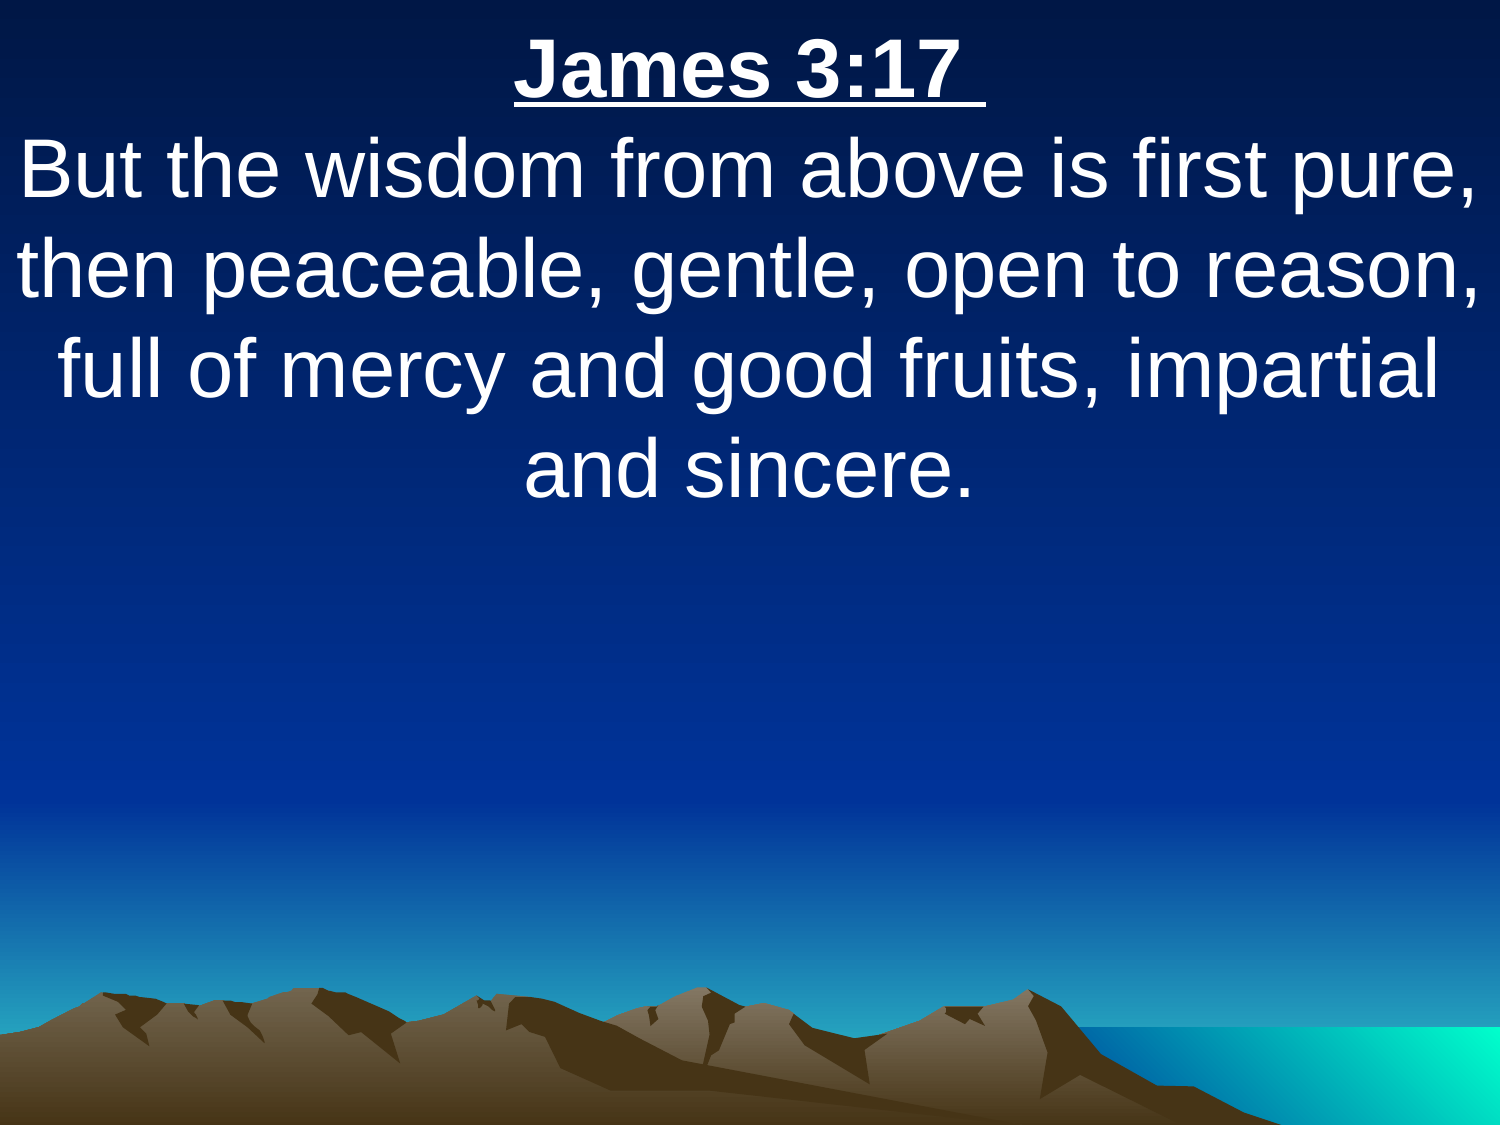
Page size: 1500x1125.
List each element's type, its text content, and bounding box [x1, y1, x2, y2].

text_box James 3:17 But the wisdom from above is first pure, then peaceable, gentle, open to reason, full of mercy and good fruits, impartial and sincere. [0, 6, 1500, 722]
